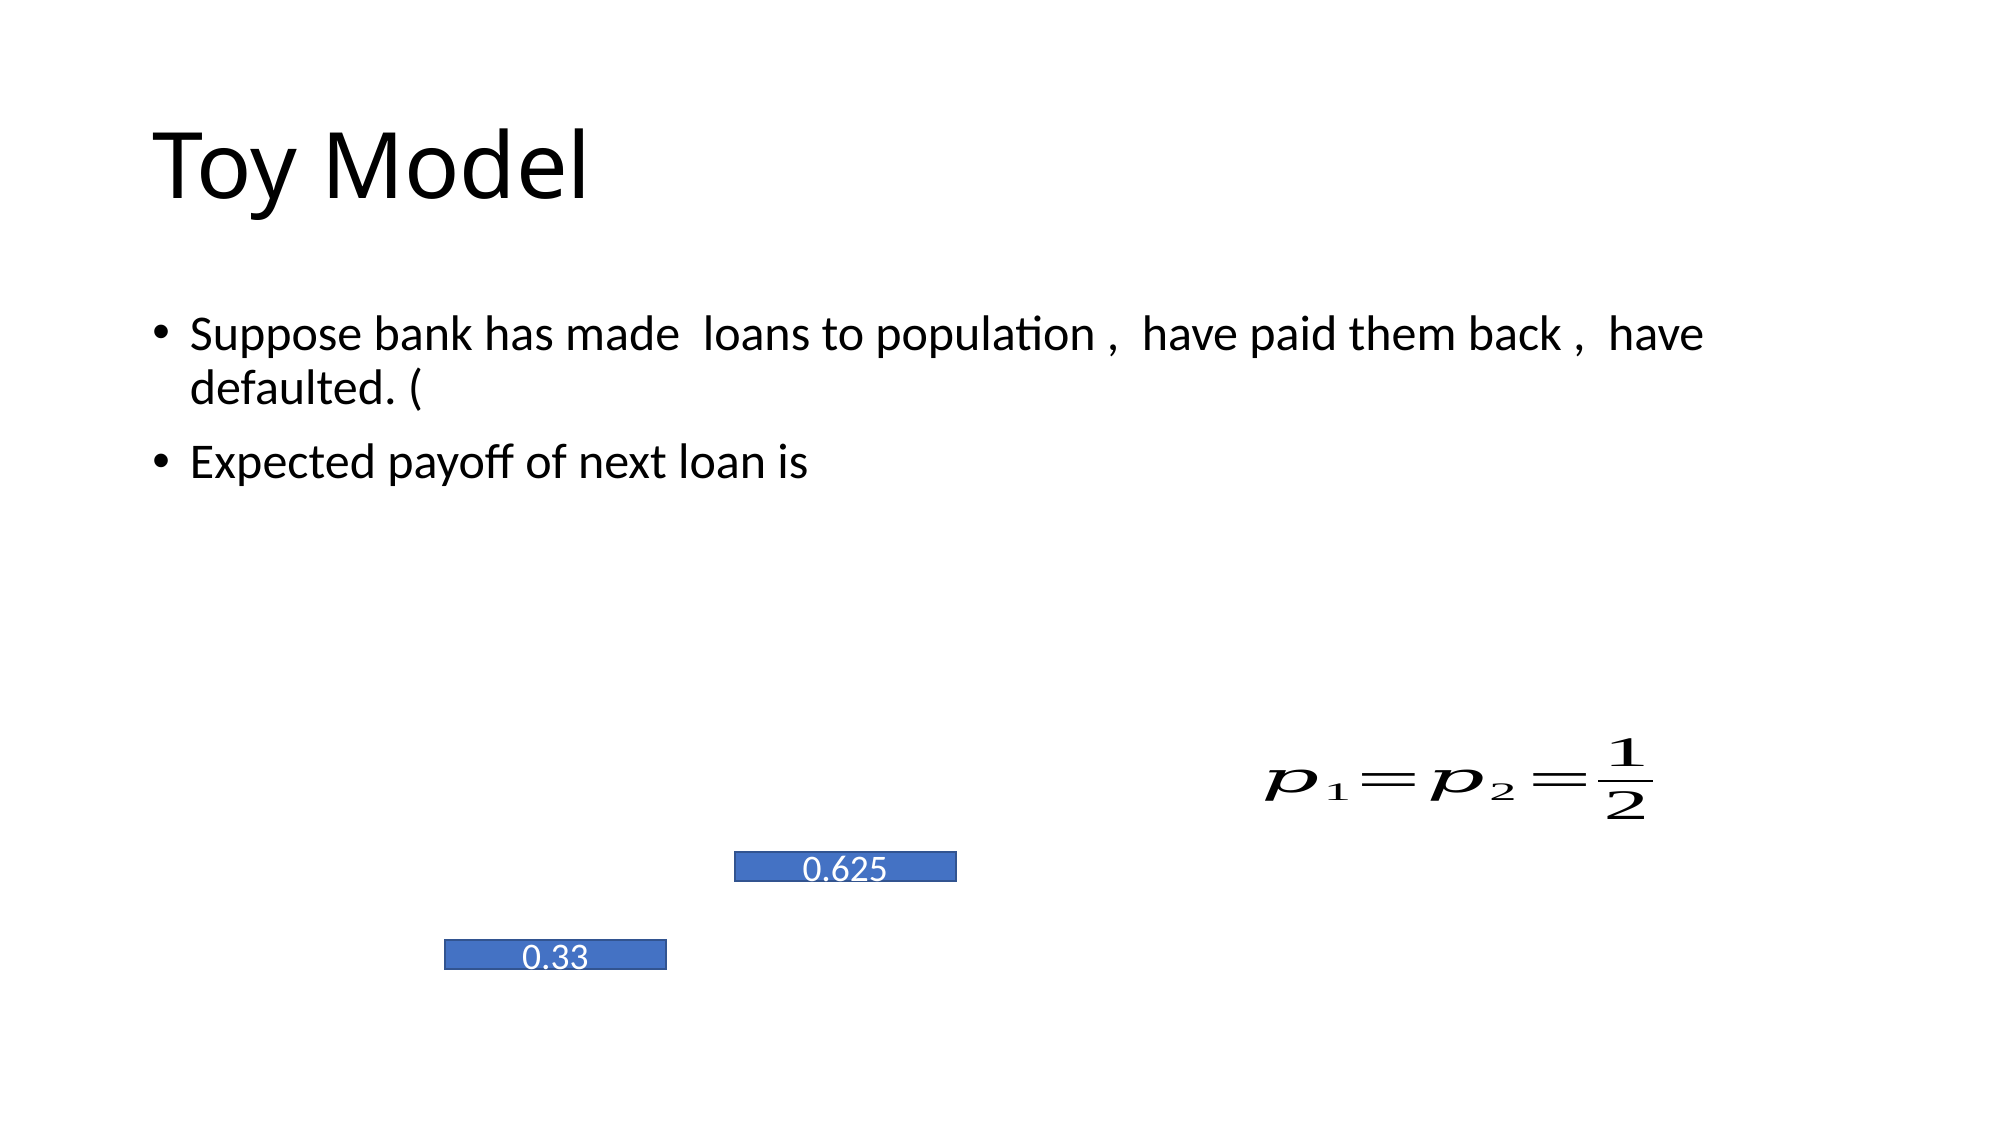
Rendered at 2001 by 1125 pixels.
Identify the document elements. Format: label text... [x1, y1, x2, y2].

text_box 0.625 [734, 851, 957, 882]
text_box 0.33 [444, 939, 667, 970]
title Toy Model [137, 59, 1863, 278]
